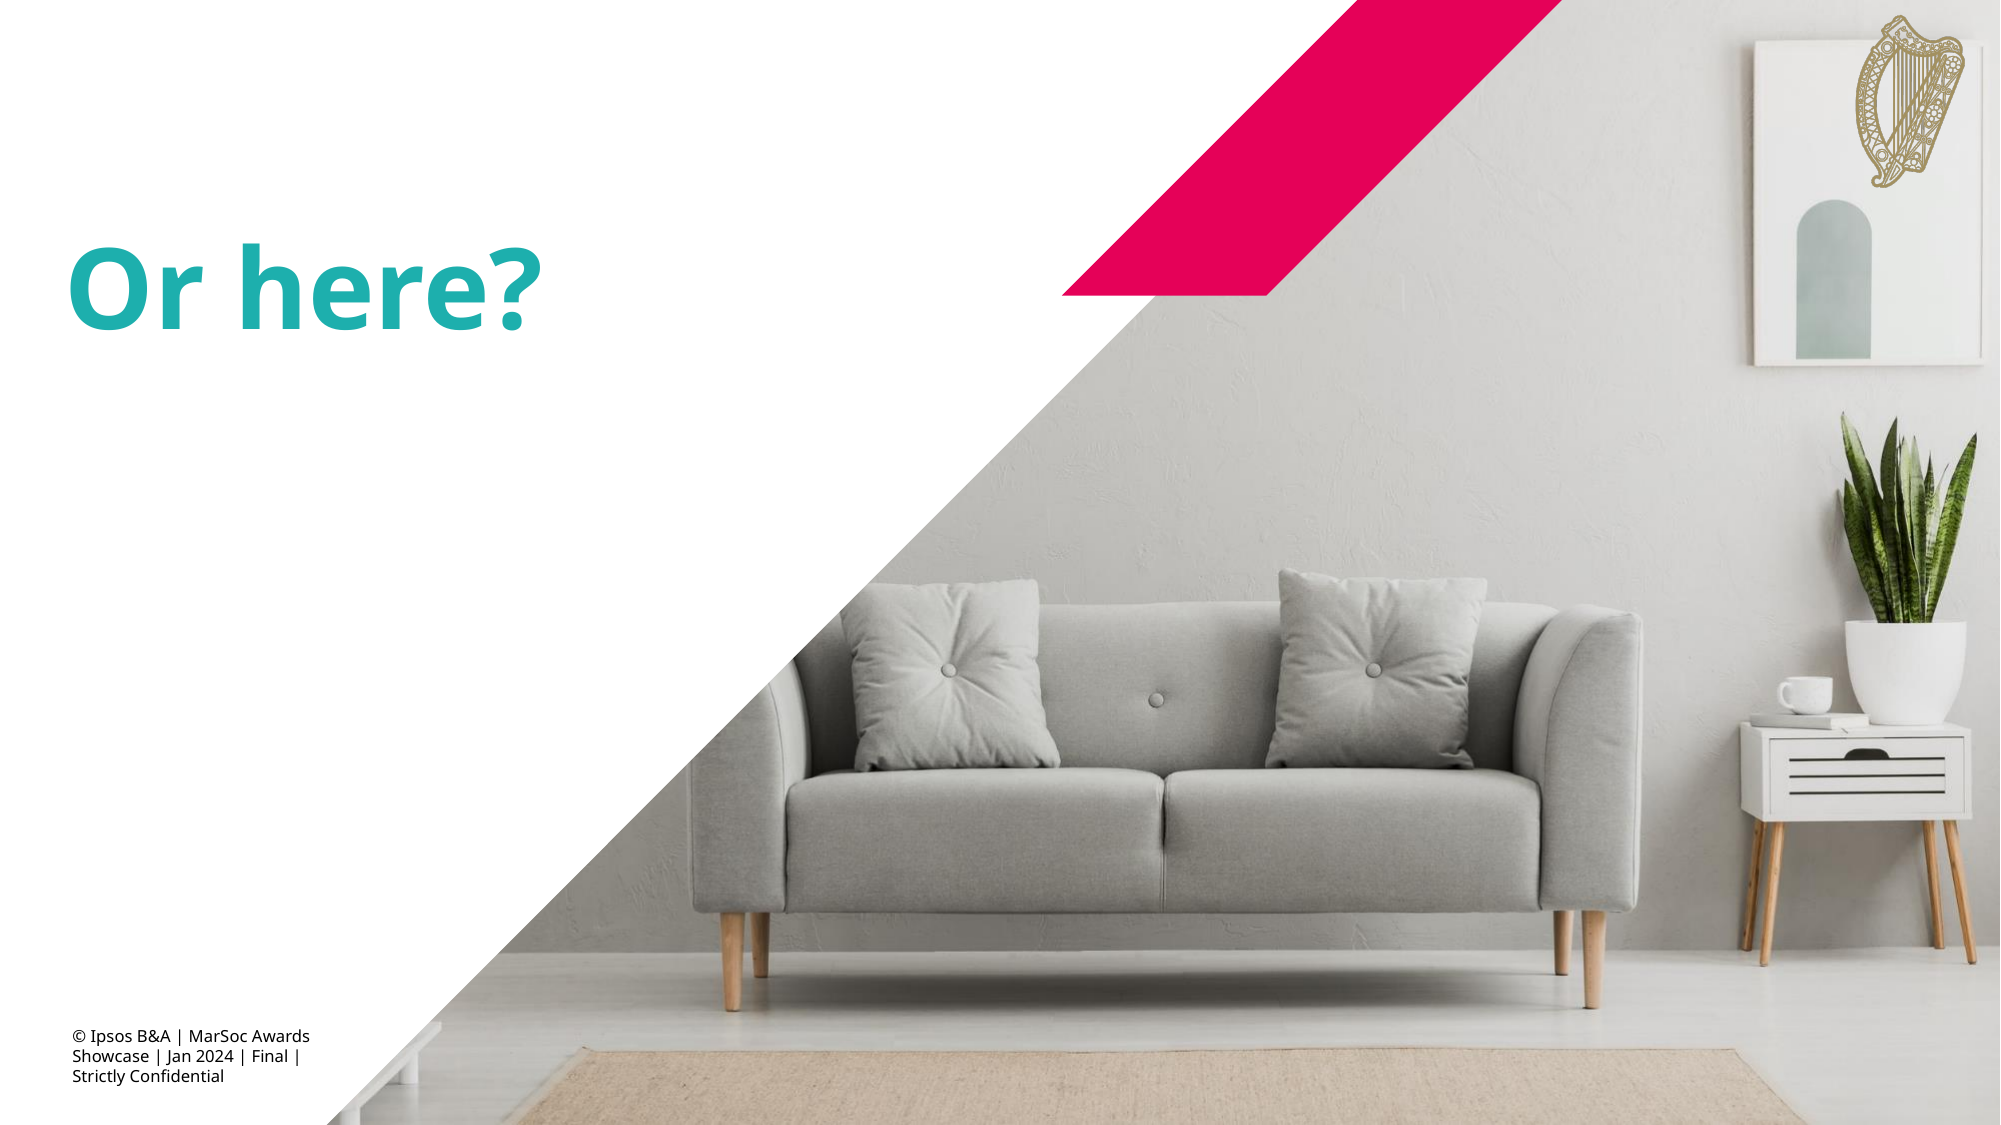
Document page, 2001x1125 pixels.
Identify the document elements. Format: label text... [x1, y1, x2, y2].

picture [326, 0, 2001, 1125]
list Or here? [64, 45, 326, 359]
